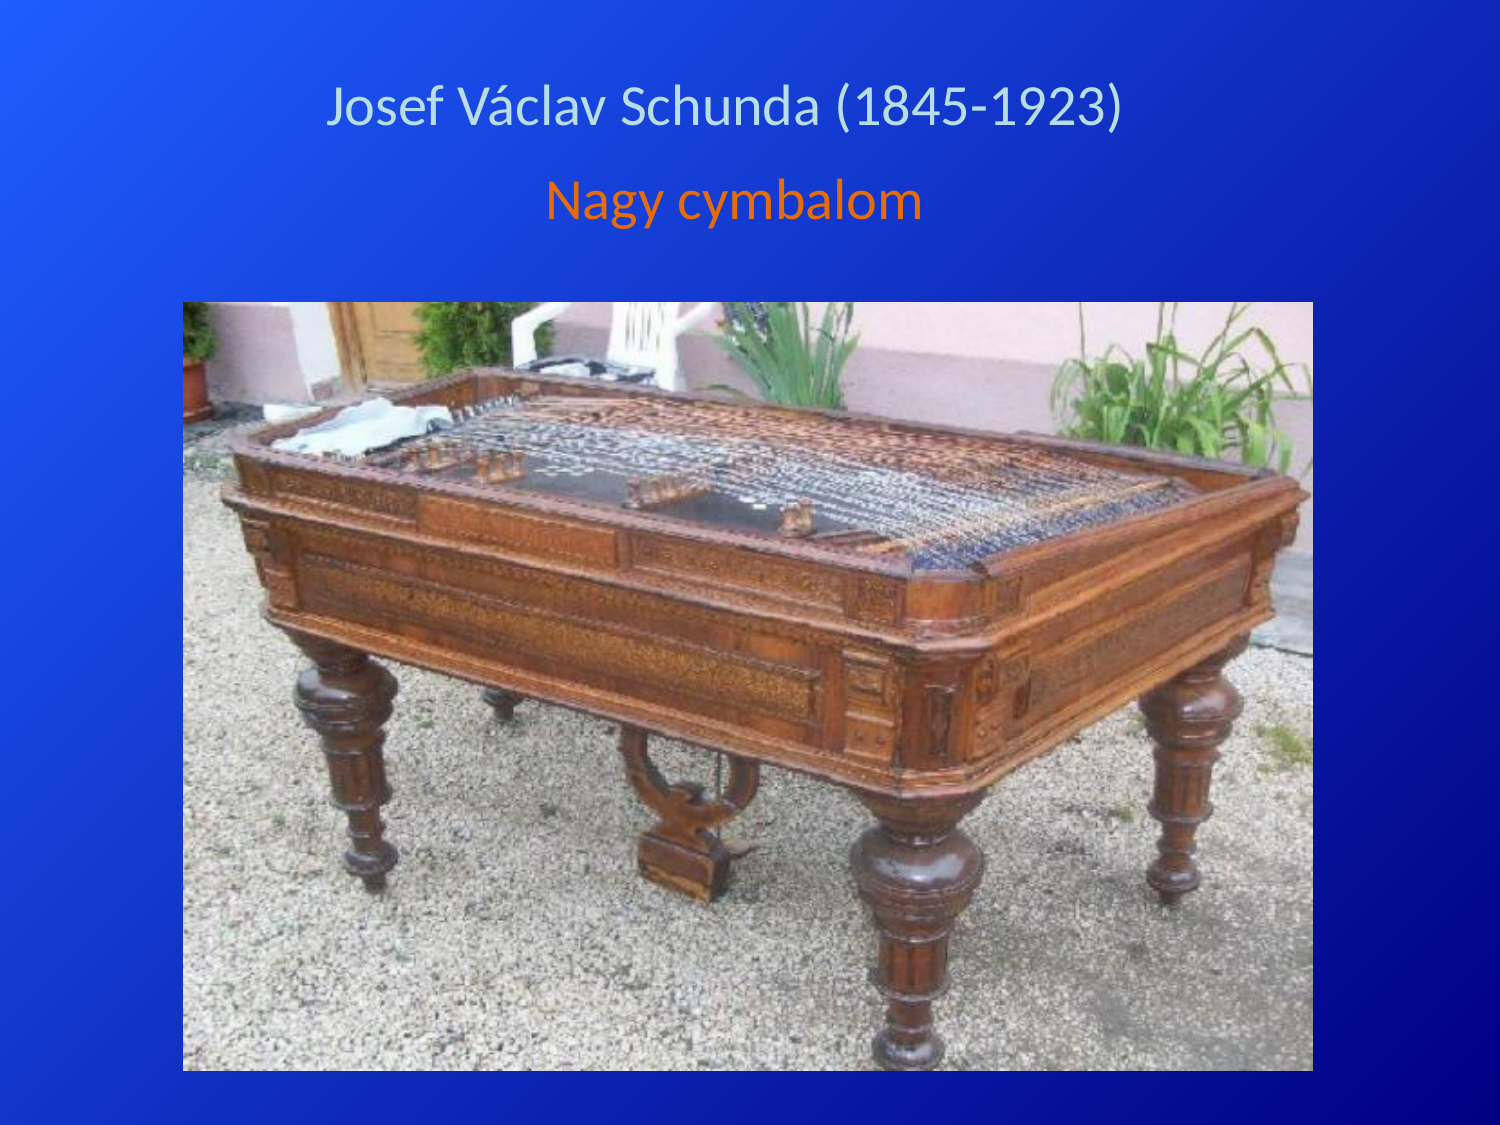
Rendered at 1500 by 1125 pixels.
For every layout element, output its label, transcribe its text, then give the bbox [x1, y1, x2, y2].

picture [182, 302, 1313, 1071]
text_box Nagy cymbalom [530, 153, 940, 239]
text_box Josef Václav Schunda (1845-1923) [311, 59, 1139, 145]
